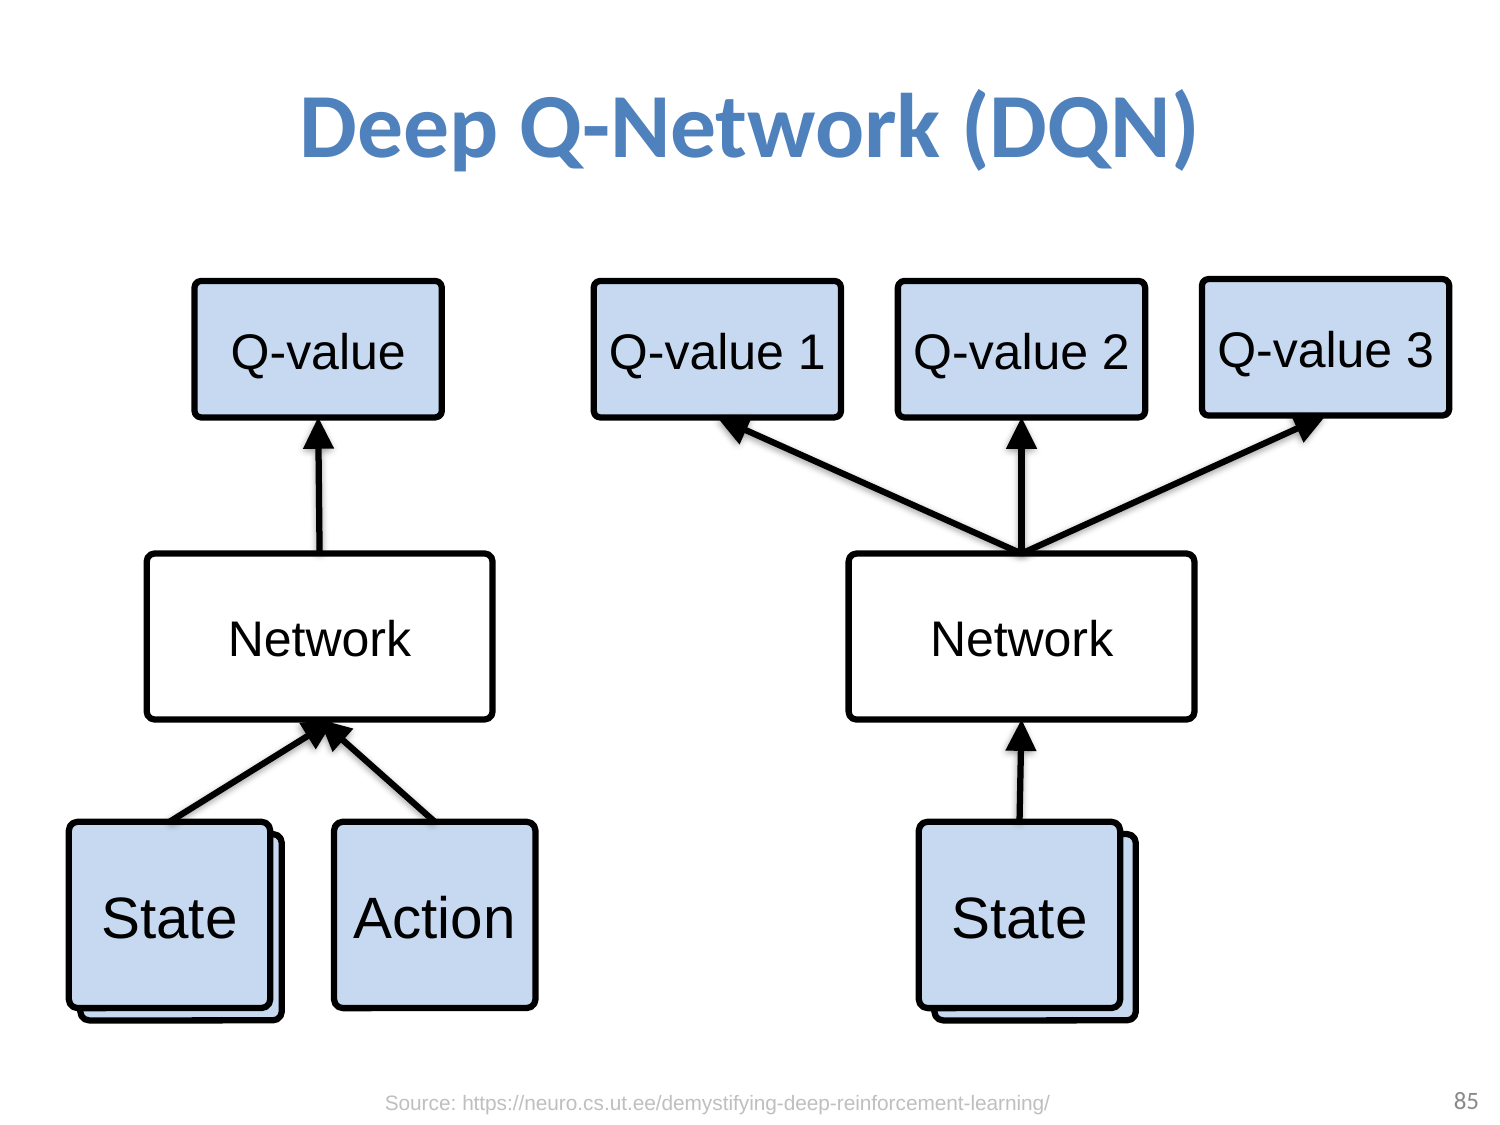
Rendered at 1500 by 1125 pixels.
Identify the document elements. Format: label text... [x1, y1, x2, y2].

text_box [319, 719, 436, 823]
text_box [169, 719, 317, 823]
text_box Q-value 2 [897, 280, 1146, 415]
text_box State [918, 821, 1121, 1009]
text_box State [80, 834, 282, 1021]
text_box State [934, 834, 1136, 1021]
text_box Action [334, 821, 536, 1009]
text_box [717, 417, 1021, 554]
text_box Network [848, 563, 1195, 720]
title Deep Q-Network (DQN) [75, 45, 1425, 196]
text_box Network [146, 553, 493, 720]
slide_number 85 [1144, 1069, 1495, 1125]
text_box Q-value [194, 280, 442, 418]
text_box Q-value 3 [1201, 279, 1450, 416]
text_box State [68, 821, 271, 1009]
text_box Source: https://neuro.cs.ut.ee/demystifying-deep-reinforcement-learning/ [205, 1082, 1230, 1123]
text_box Q-value 1 [593, 280, 842, 418]
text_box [1021, 415, 1326, 554]
